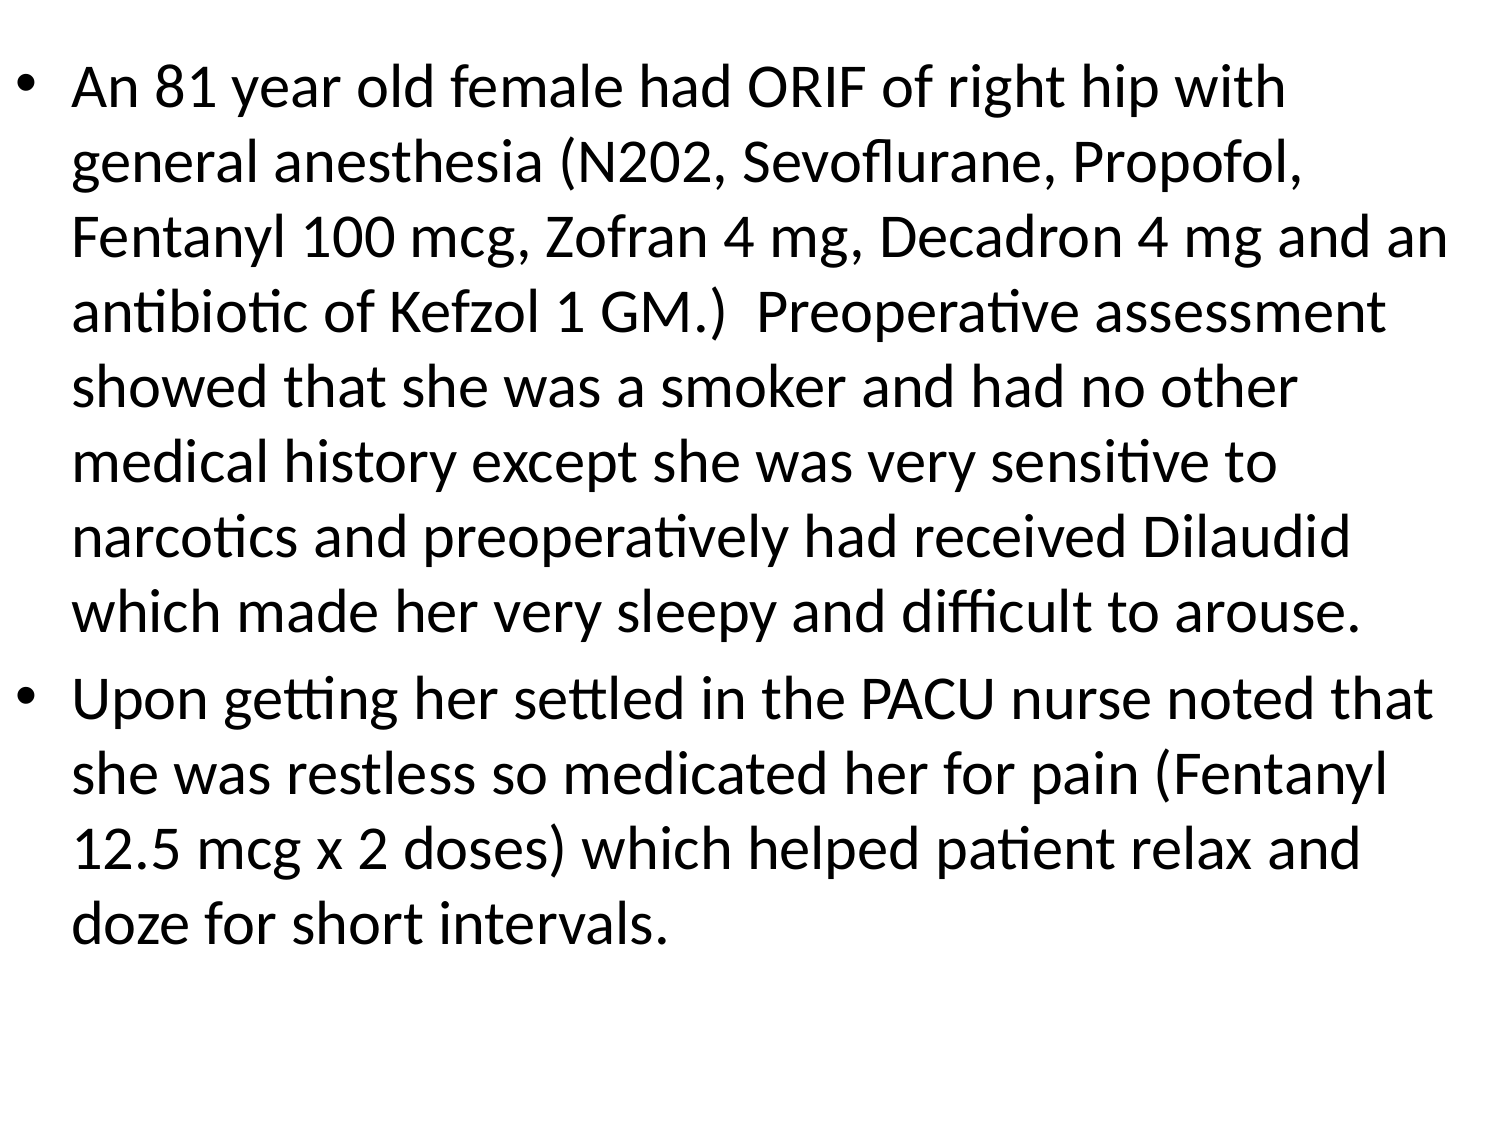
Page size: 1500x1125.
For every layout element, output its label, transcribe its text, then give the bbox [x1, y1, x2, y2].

list An 81 year old female had ORIF of right hip with general anesthesia (N202, Sevoflurane, Propofol, Fentanyl 100 mcg, Zofran 4 mg, Decadron 4 mg and an antibiotic of Kefzol 1 GM.) Preoperative assessment showed that she was a smoker and had no other medical history except she was very sensitive to narcotics and preoperatively had received Dilaudid which made her very sleepy and difficult to arouse. Upon getting her settled in the PACU nurse noted that she was restless so medicated her for pain (Fentanyl 12.5 mcg x 2 doses) which helped patient relax and doze for short intervals. [0, 37, 1475, 1005]
